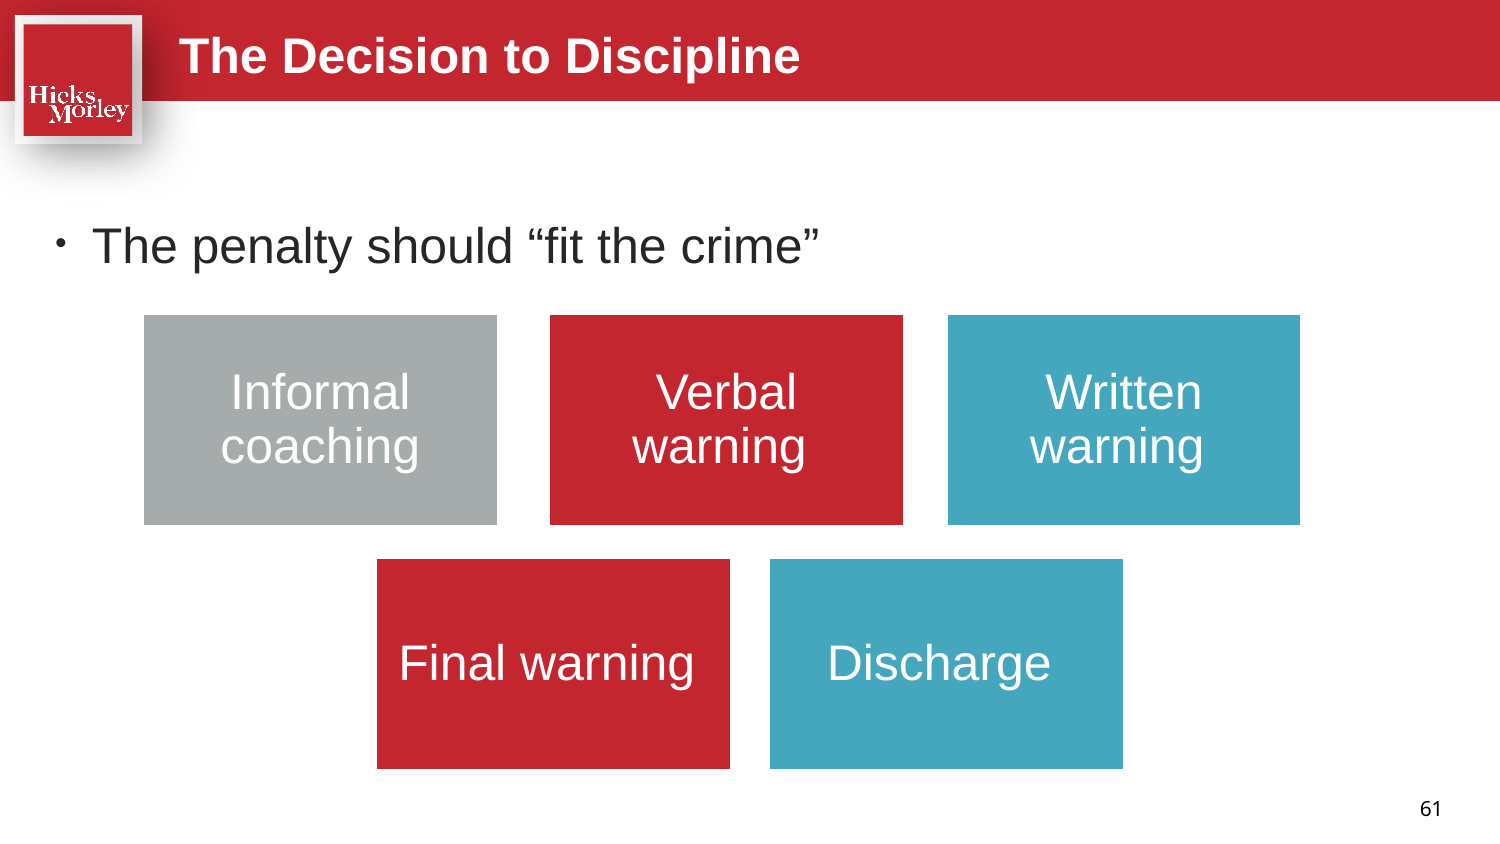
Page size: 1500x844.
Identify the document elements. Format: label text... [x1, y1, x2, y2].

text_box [31, 306, 1469, 772]
slide_number 61 [1405, 790, 1458, 828]
list The Decision to Discipline [178, 6, 1458, 95]
text_box The penalty should “fit the crime” [31, 198, 1469, 306]
picture [20, 24, 136, 135]
